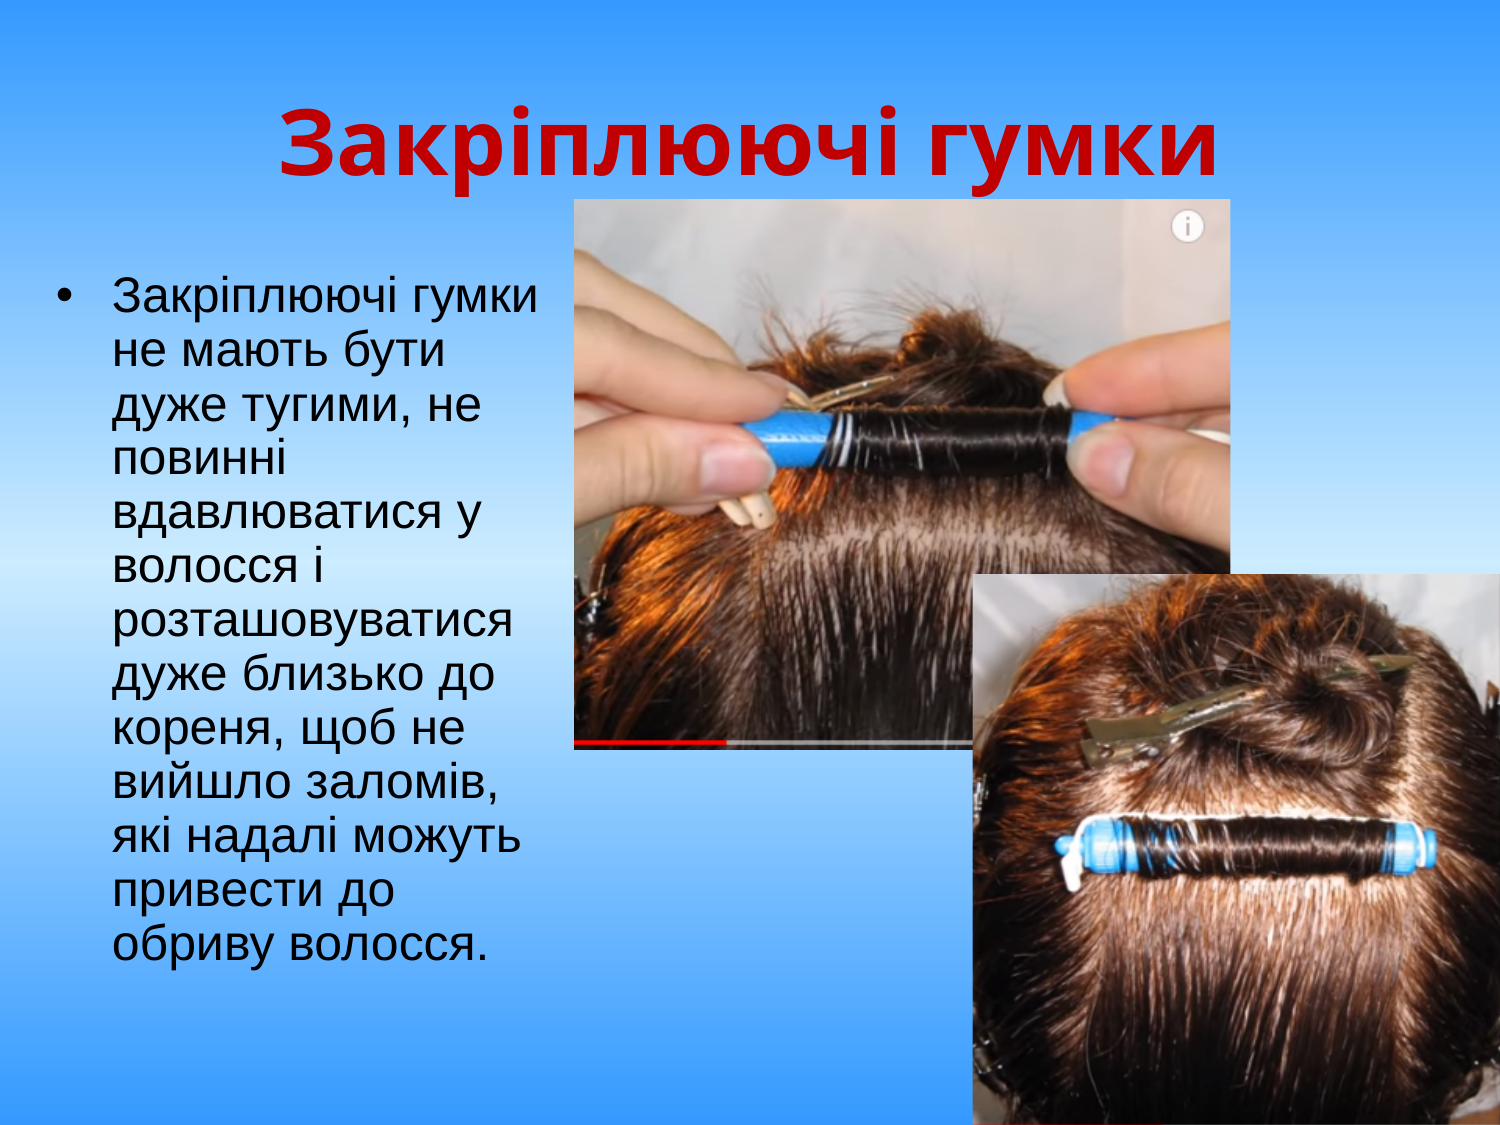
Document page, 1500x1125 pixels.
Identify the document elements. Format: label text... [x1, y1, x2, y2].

text_box Закріплюючі гумки [74, 45, 1425, 233]
picture [574, 199, 1500, 1125]
text_box Закріплюючі гумки не мають бути дуже тугими, не повинні вдавлюватися у волосся і розташовуватися дуже близько до кореня, щоб не вийшло заломів, які надалі можуть привести до обриву волосся. [41, 262, 586, 1005]
